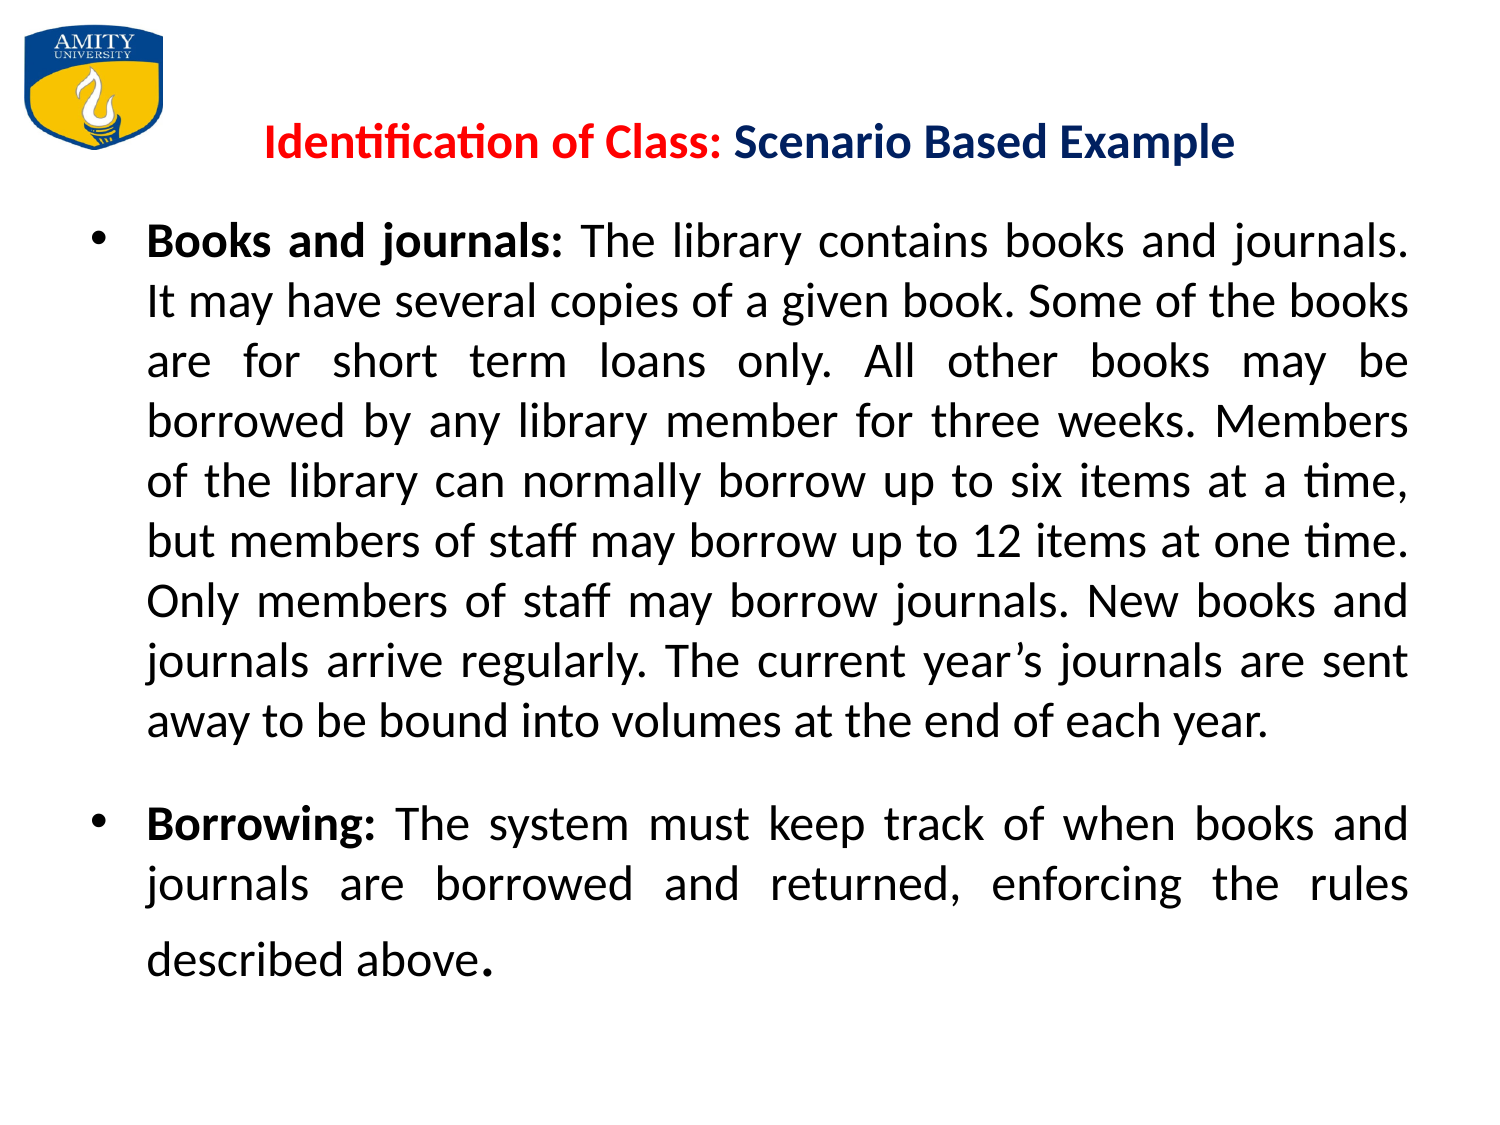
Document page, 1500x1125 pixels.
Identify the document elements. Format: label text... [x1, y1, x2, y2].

title Identification of Class: Scenario Based Example [75, 45, 1425, 200]
list Books and journals: The library contains books and journals. It may have several copies of a given book. Some of the books are for short term loans only. All other books may be borrowed by any library member for three weeks. Members of the library can normally borrow up to six items at a time, but members of staff may borrow up to 12 items at one time. Only members of staff may borrow journals. New books and journals arrive regularly. The current year’s journals are sent away to be bound into volumes at the end of each year. Borrowing: The system must keep track of when books and journals are borrowed and returned, enforcing the rules described above. [75, 200, 1425, 1010]
picture [24, 24, 163, 151]
